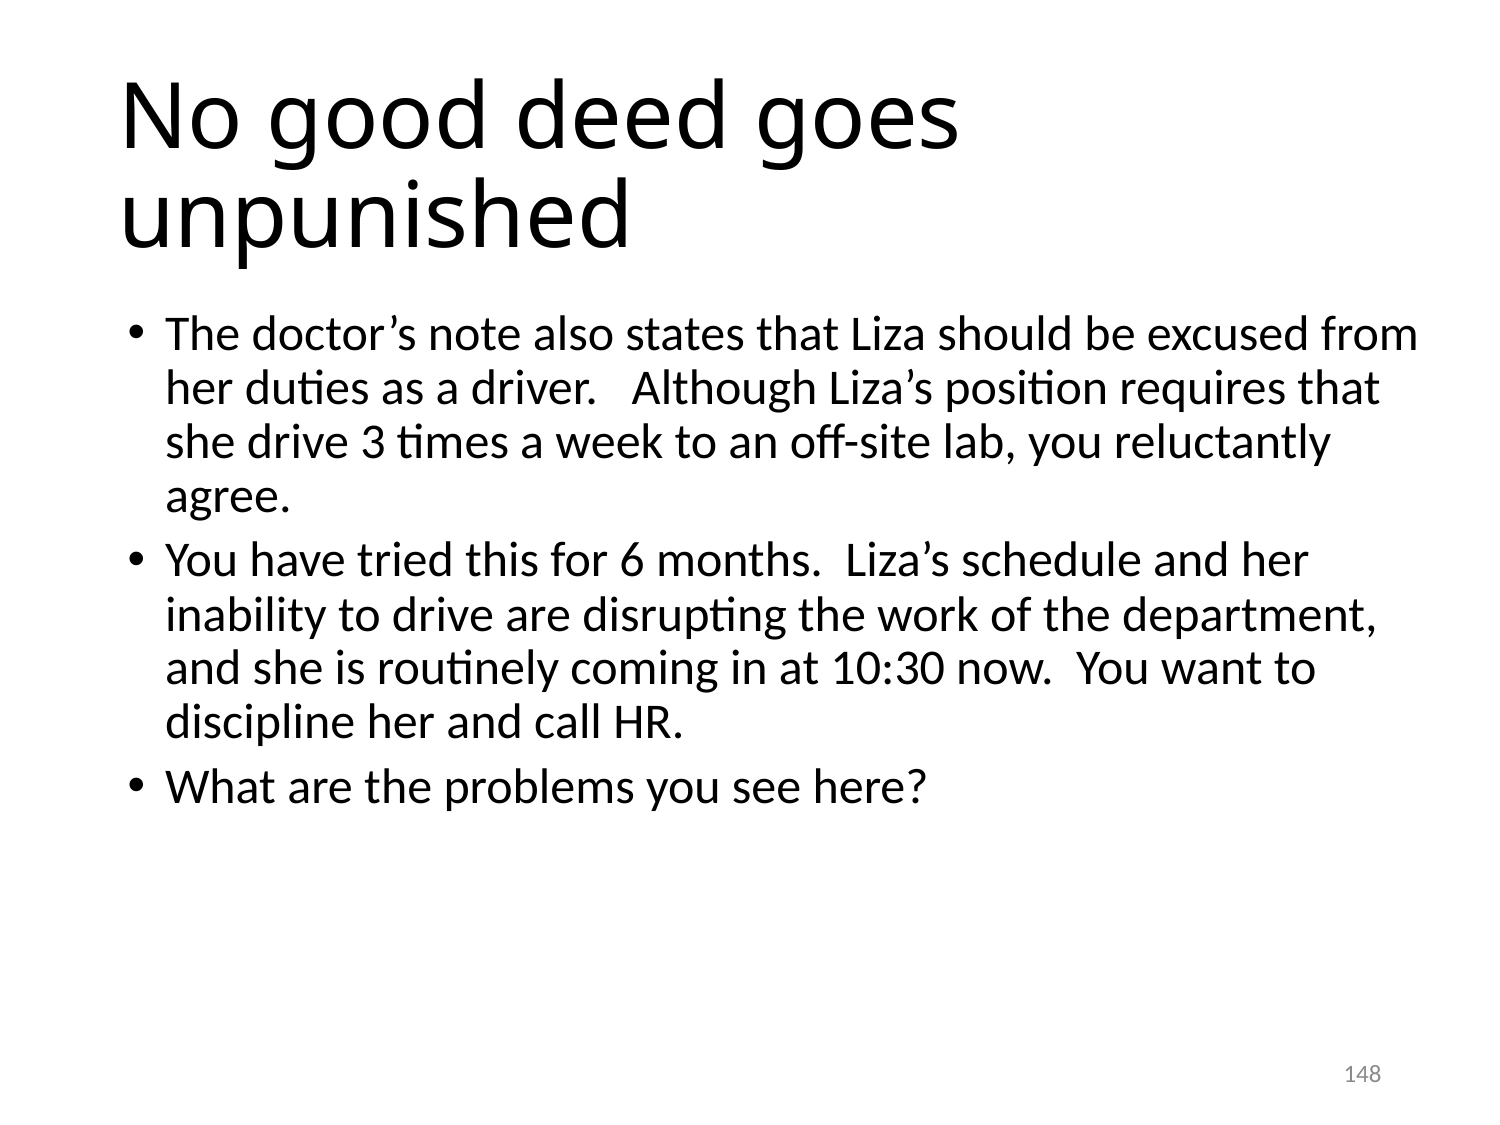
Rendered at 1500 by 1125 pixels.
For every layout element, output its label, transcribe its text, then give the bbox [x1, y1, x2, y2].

title No good deed goes unpunished [103, 59, 1397, 278]
list The doctor’s note also states that Liza should be excused from her duties as a driver. Although Liza’s position requires that she drive 3 times a week to an off-site lab, you reluctantly agree. You have tried this for 6 months. Liza’s schedule and her inability to drive are disrupting the work of the department, and she is routinely coming in at 10:30 now. You want to discipline her and call HR. What are the problems you see here? [37, 299, 1438, 1000]
slide_number 148 [1059, 1042, 1397, 1103]
